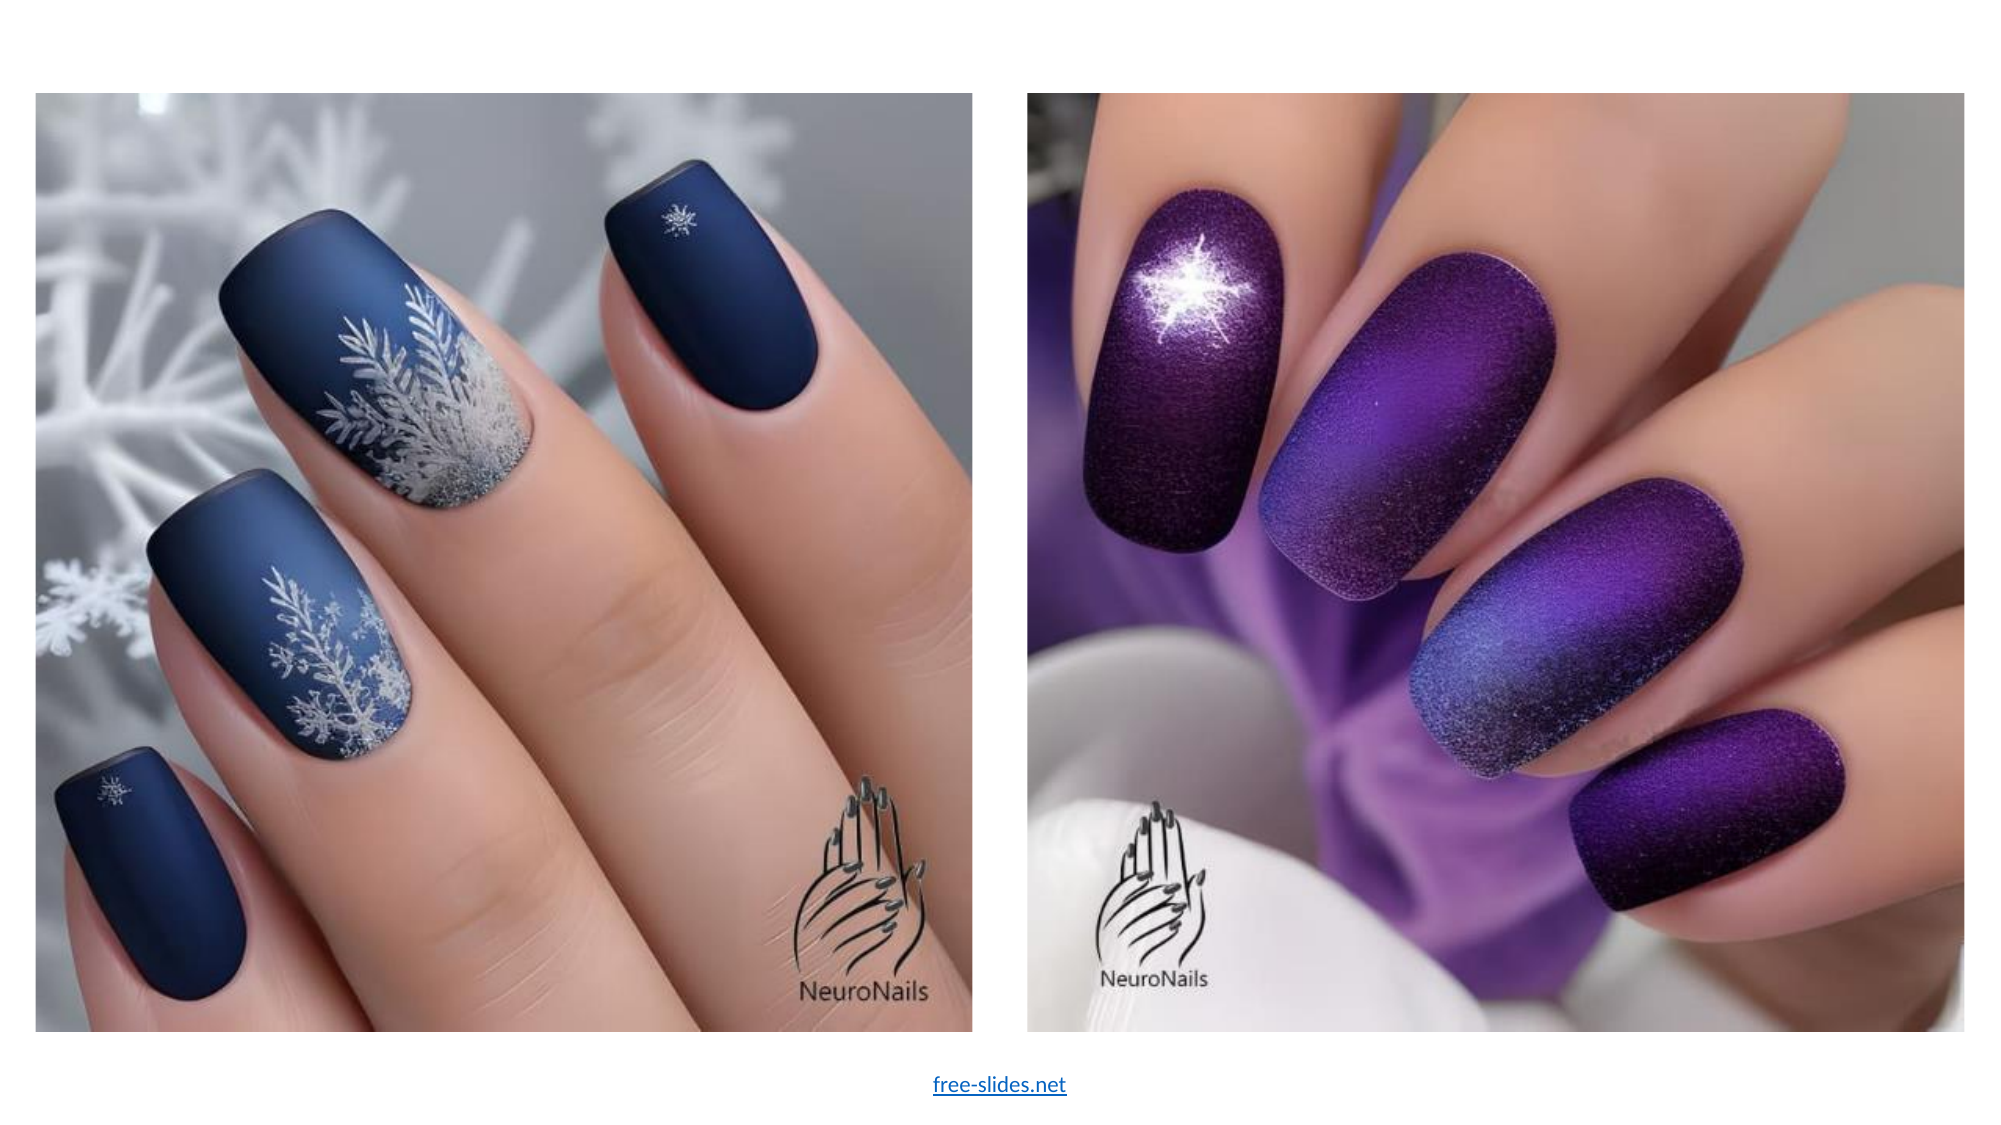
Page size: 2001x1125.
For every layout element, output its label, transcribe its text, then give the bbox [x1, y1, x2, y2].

picture [35, 93, 973, 1032]
picture [1027, 93, 1965, 1032]
text_box free-slides.net [918, 1062, 1082, 1105]
